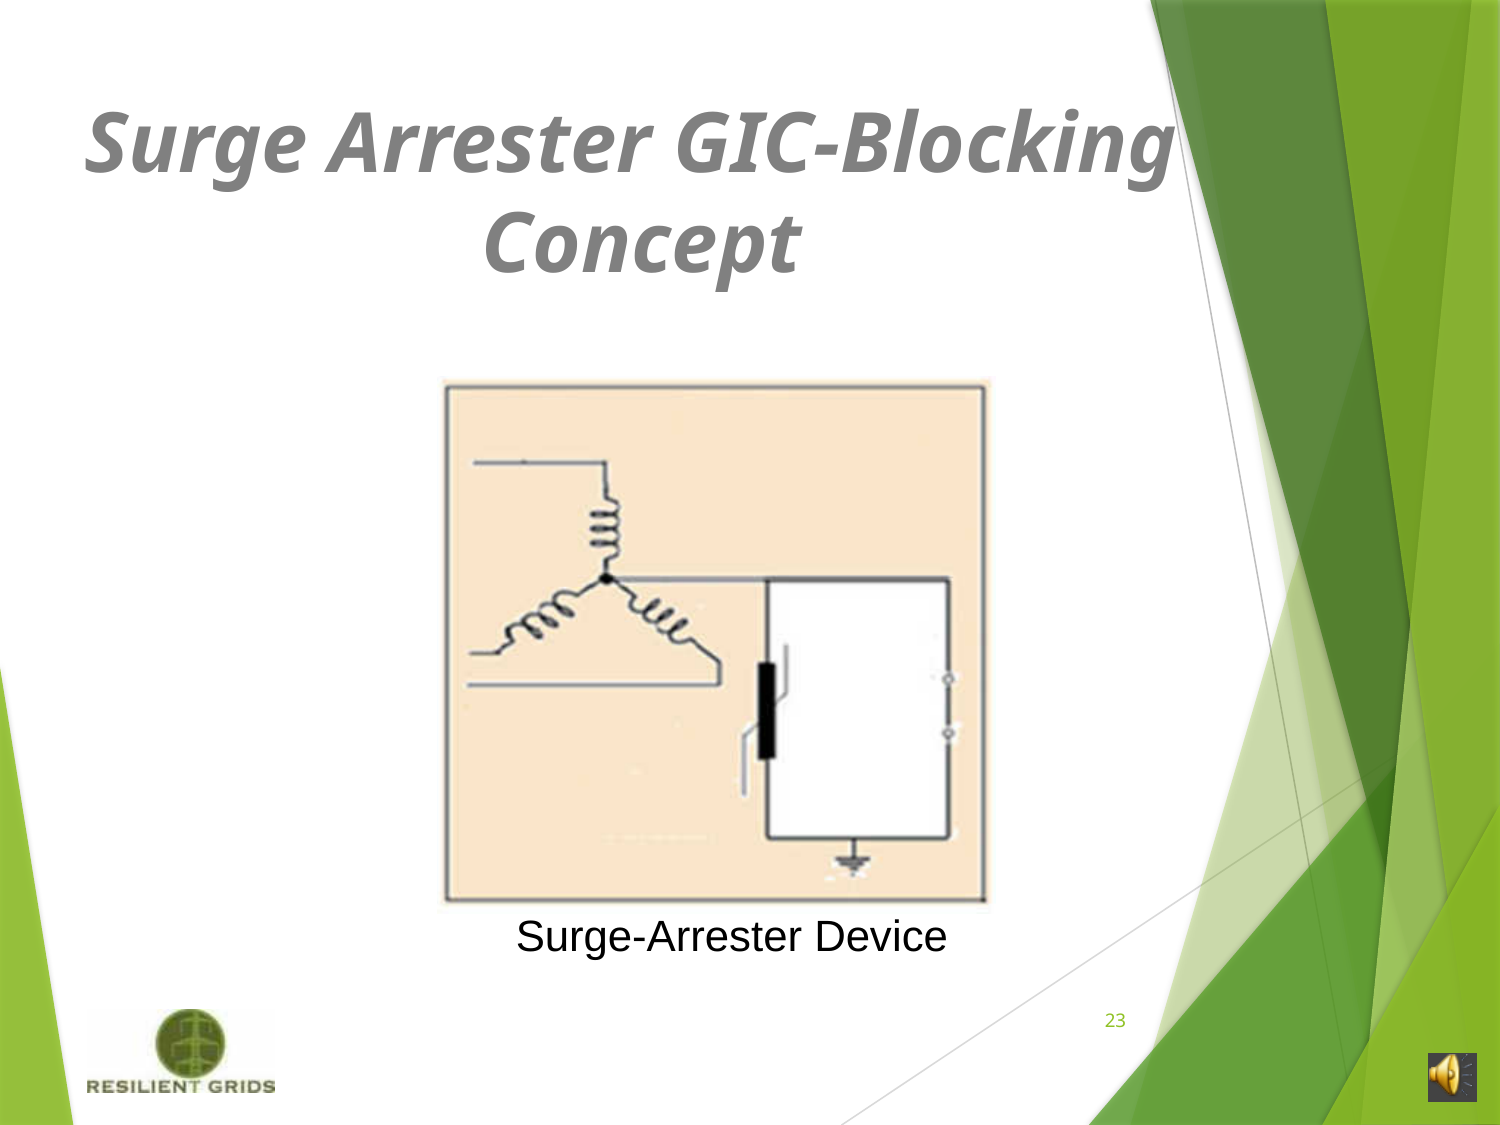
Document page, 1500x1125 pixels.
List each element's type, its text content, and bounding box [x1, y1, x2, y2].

text_box Surge Arrester GIC-Blocking Concept [69, 81, 1215, 297]
slide_number 23 [1057, 991, 1142, 1051]
picture [86, 1008, 276, 1094]
picture [1427, 1052, 1479, 1104]
text_box Surge-Arrester Device [489, 922, 976, 968]
picture [436, 375, 996, 914]
